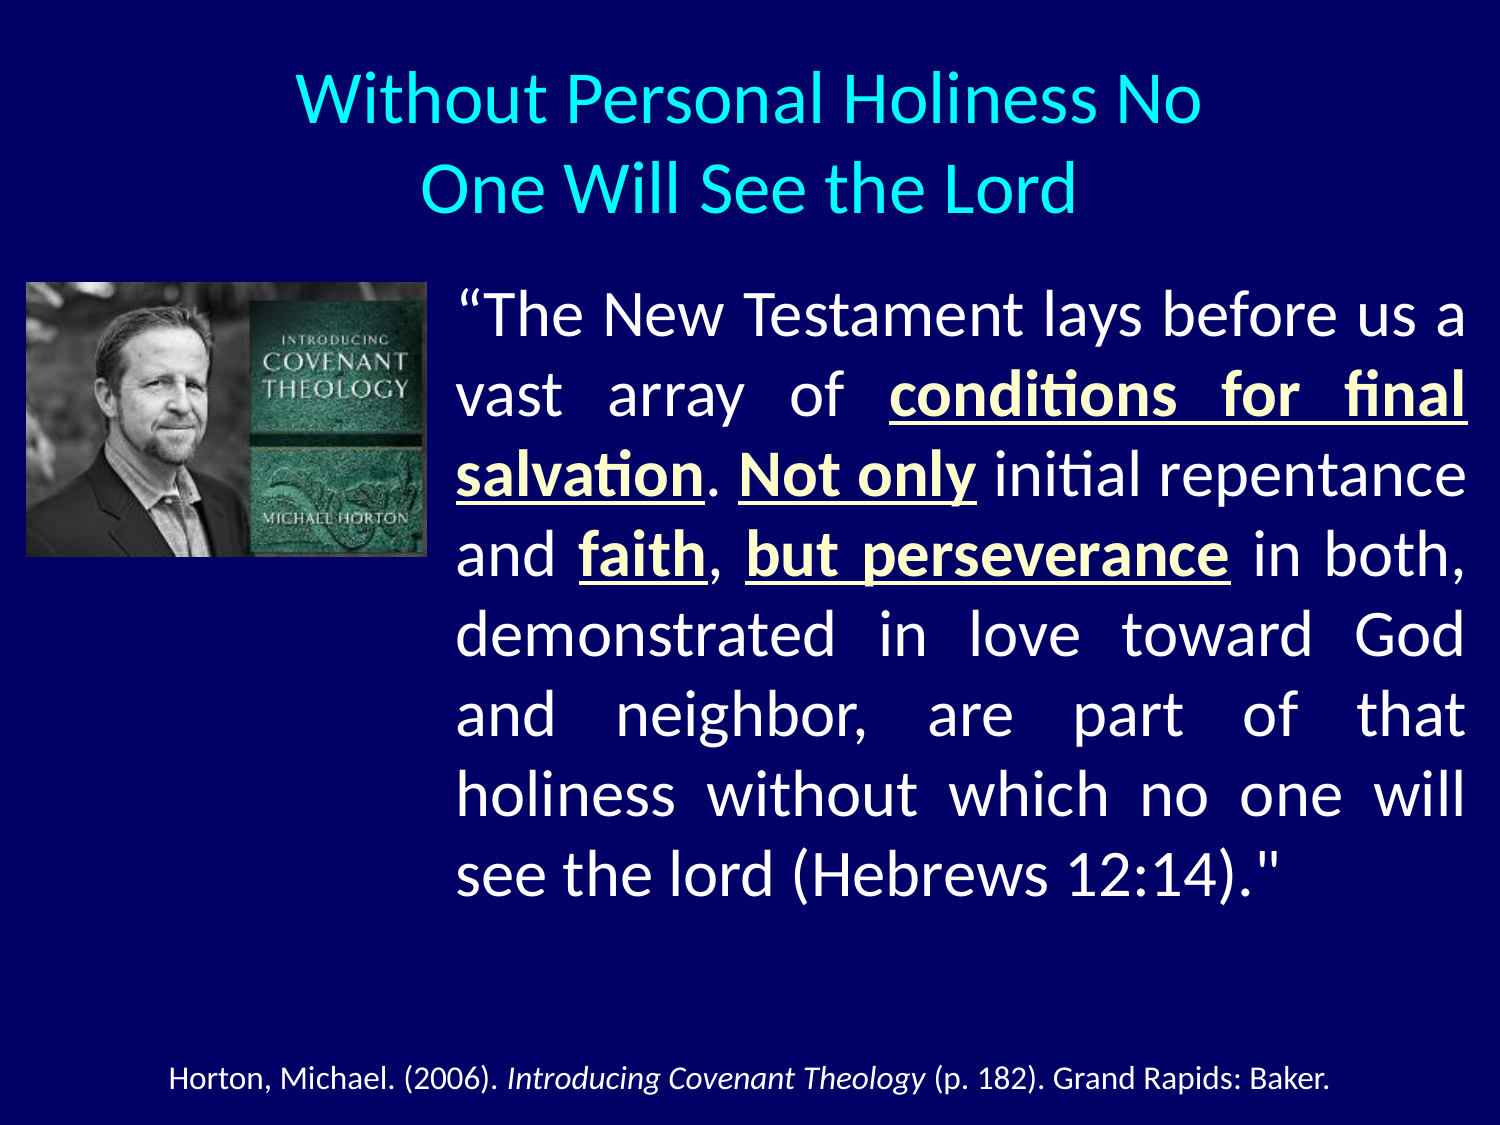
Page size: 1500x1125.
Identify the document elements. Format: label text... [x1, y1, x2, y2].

text_box Horton, Michael. (2006). Introducing Covenant Theology (p. 182). Grand Rapids: Baker. [148, 1049, 1352, 1104]
picture [26, 282, 427, 557]
title Without Personal Holiness No One Will See the Lord [271, 45, 1229, 233]
list “The New Testament lays before us a vast array of conditions for final salvation. Not only initial repentance and faith, but perseverance in both, demonstrated in love toward God and neighbor, are part of that holiness without which no one will see the lord (Hebrews 12:14)." [440, 262, 1483, 900]
